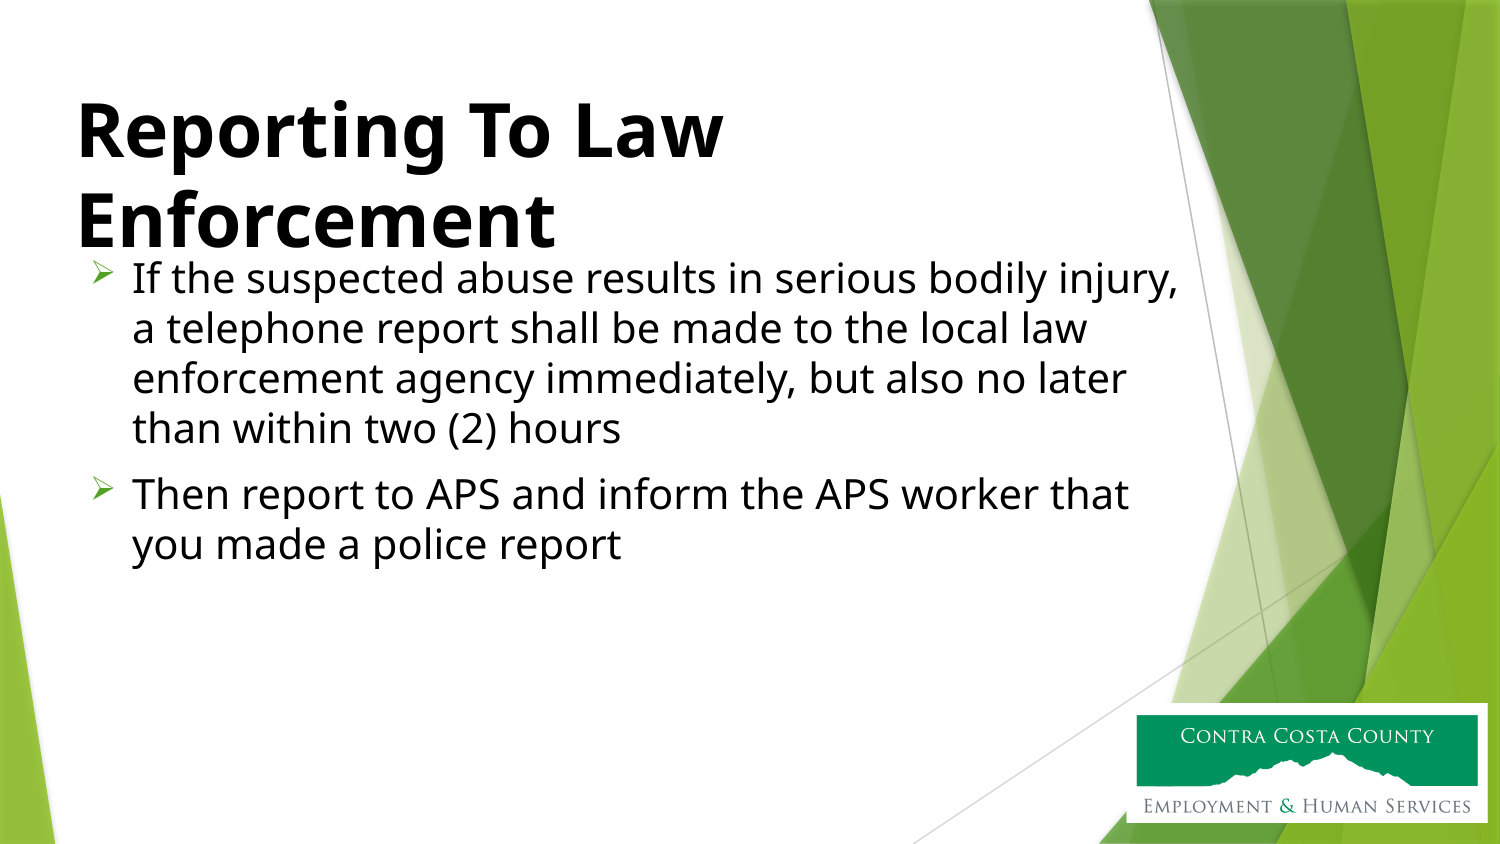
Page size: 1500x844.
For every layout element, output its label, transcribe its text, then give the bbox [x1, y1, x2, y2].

list If the suspected abuse results in serious bodily injury, a telephone report shall be made to the local law enforcement agency immediately, but also no later than within two (2) hours Then report to APS and inform the APS worker that you made a police report [75, 243, 1197, 704]
picture [1125, 702, 1488, 824]
title Reporting To Law Enforcement [60, 75, 1212, 238]
